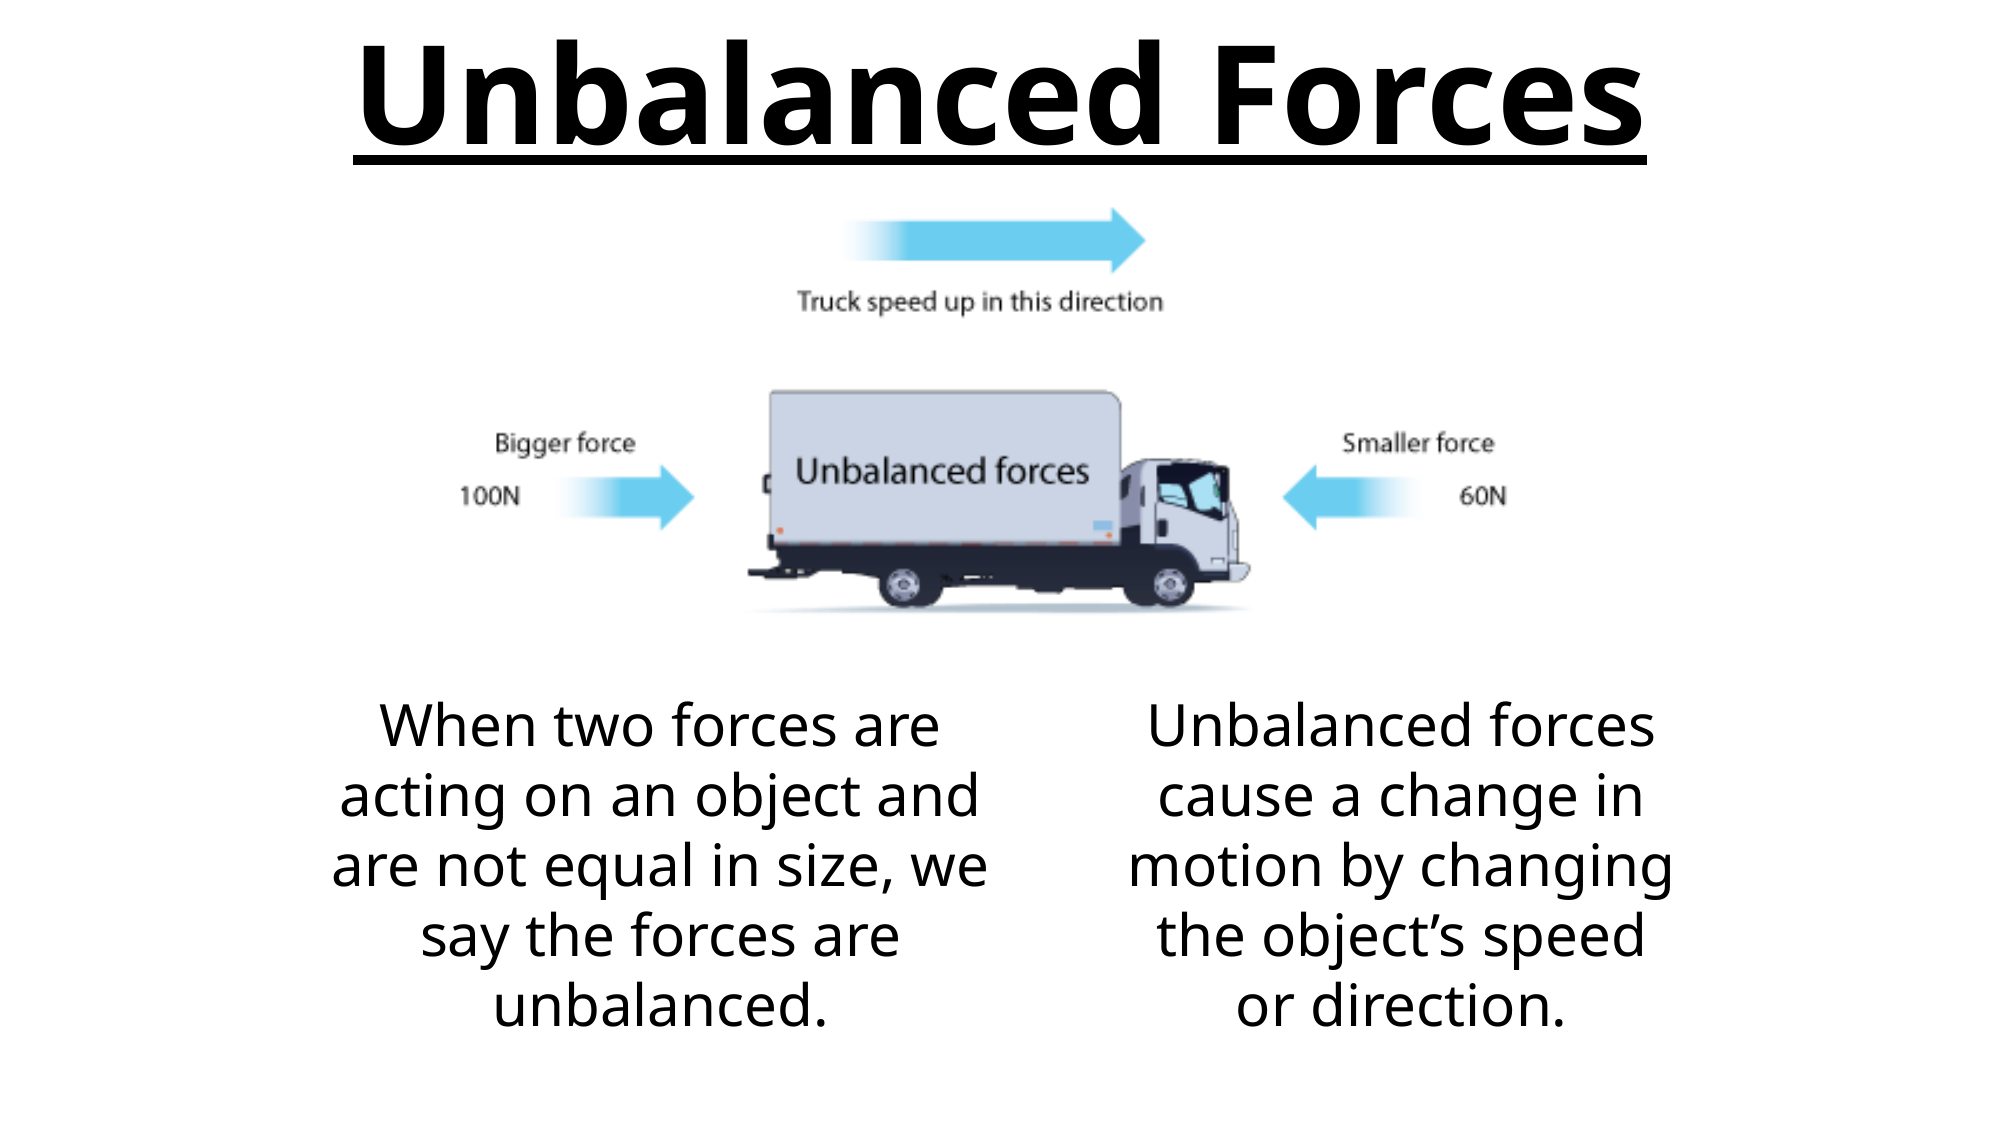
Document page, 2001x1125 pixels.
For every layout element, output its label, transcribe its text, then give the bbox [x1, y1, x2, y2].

text_box Unbalanced Forces [249, 0, 1750, 180]
picture [394, 183, 1606, 687]
text_box Unbalanced forces cause a change in motion by changing the object’s speed or direction. [1106, 680, 1697, 1046]
text_box When two forces are acting on an object and are not equal in size, we say the forces are unbalanced. [279, 680, 1042, 1046]
